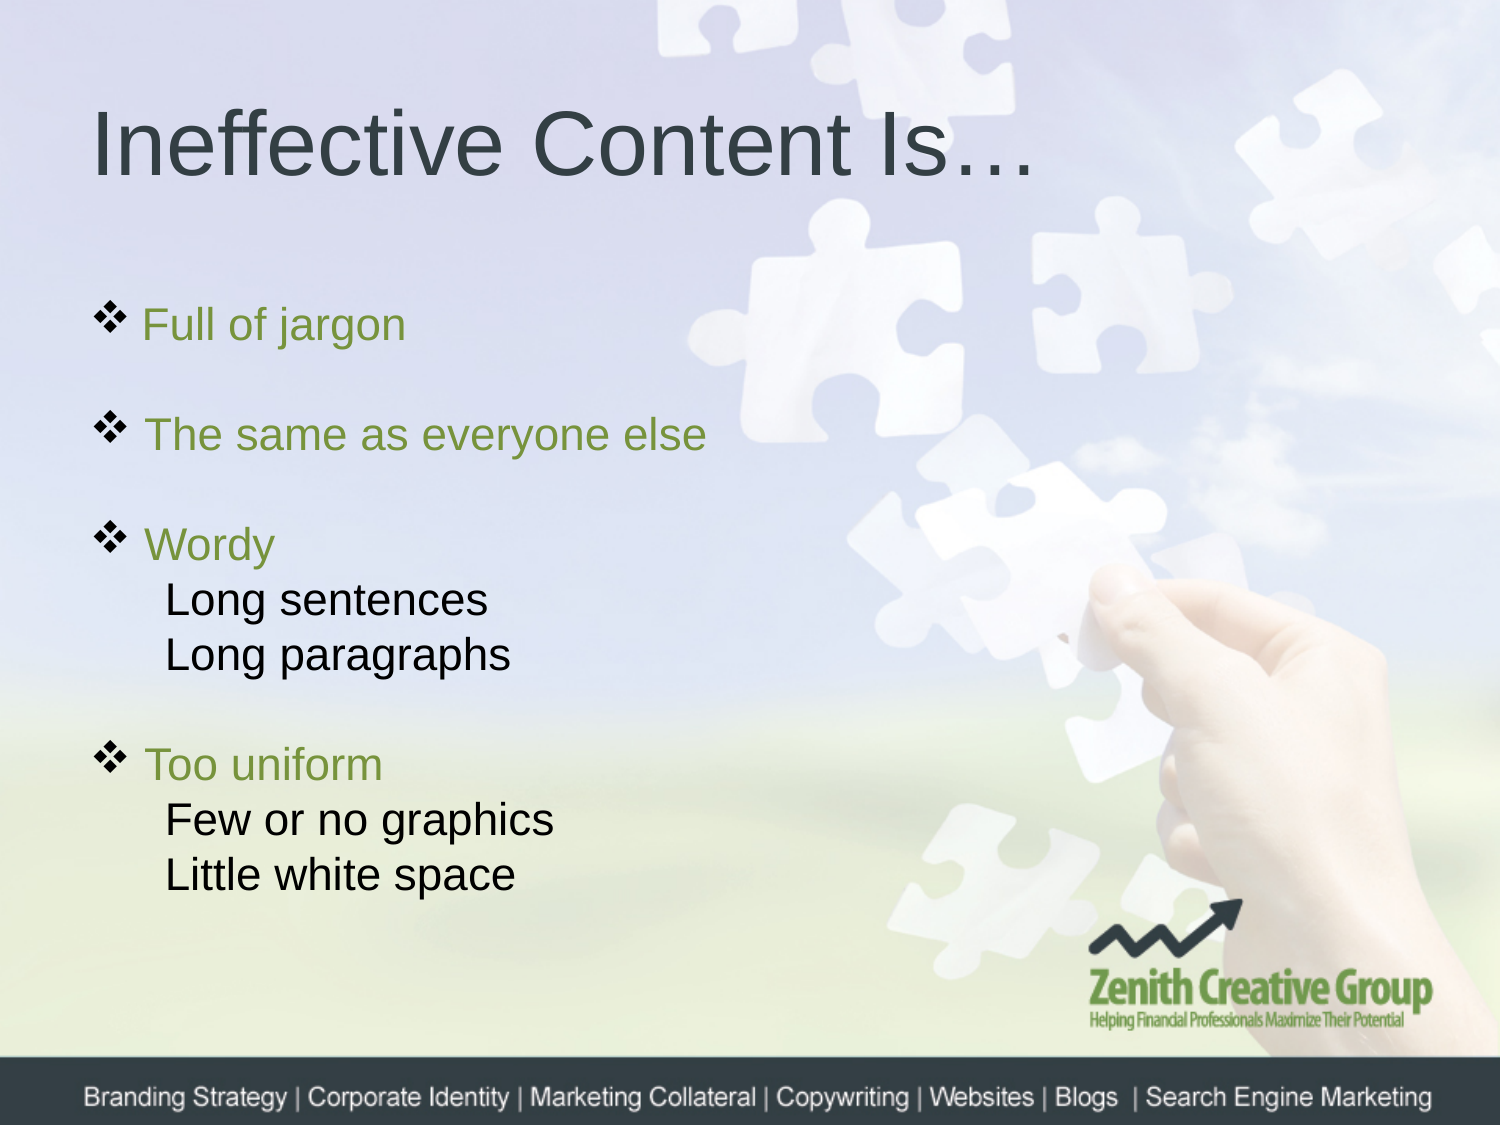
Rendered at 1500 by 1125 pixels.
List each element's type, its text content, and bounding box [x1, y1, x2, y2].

picture [0, 0, 1500, 1125]
text_box Full of jargon The same as everyone else Wordy Long sentences Long paragraphs Too uniform Few or no graphics Little white space [74, 232, 1425, 907]
title Ineffective Content Is… [75, 45, 1425, 232]
